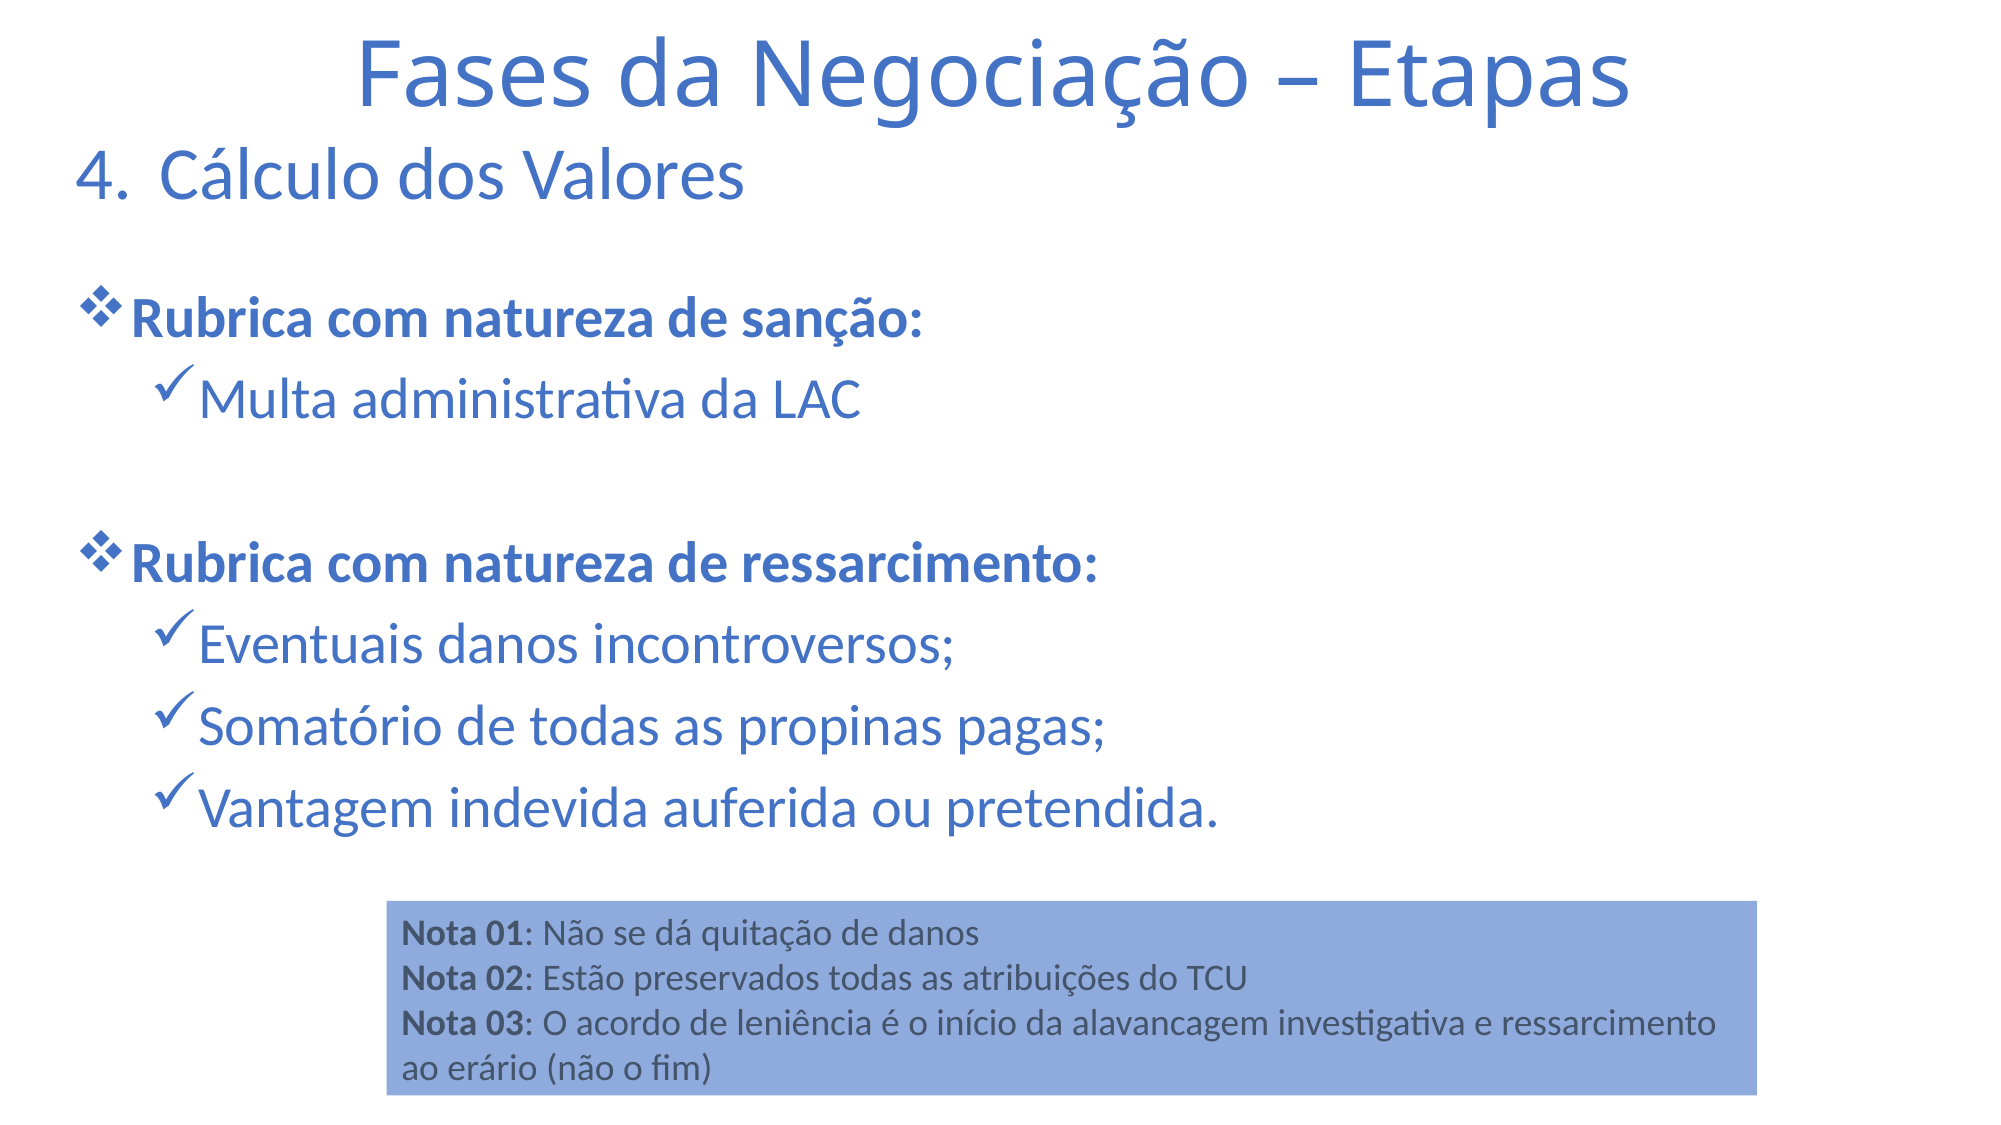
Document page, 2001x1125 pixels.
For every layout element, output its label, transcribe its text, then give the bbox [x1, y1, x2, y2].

text_box Cálculo dos Valores Rubrica com natureza de sanção: Multa administrativa da LAC Rubrica com natureza de ressarcimento: Eventuais danos incontroversos; Somatório de todas as propinas pagas; Vantagem indevida auferida ou pretendida. [60, 117, 1411, 873]
text_box Fases da Negociação – Etapas [303, 7, 1686, 148]
text_box Nota 01: Não se dá quitação de danos Nota 02: Estão preservados todas as atribuições do TCU Nota 03: O acordo de leniência é o início da alavancagem investigativa e ressarcimento ao erário (não o fim) [386, 900, 1757, 1096]
